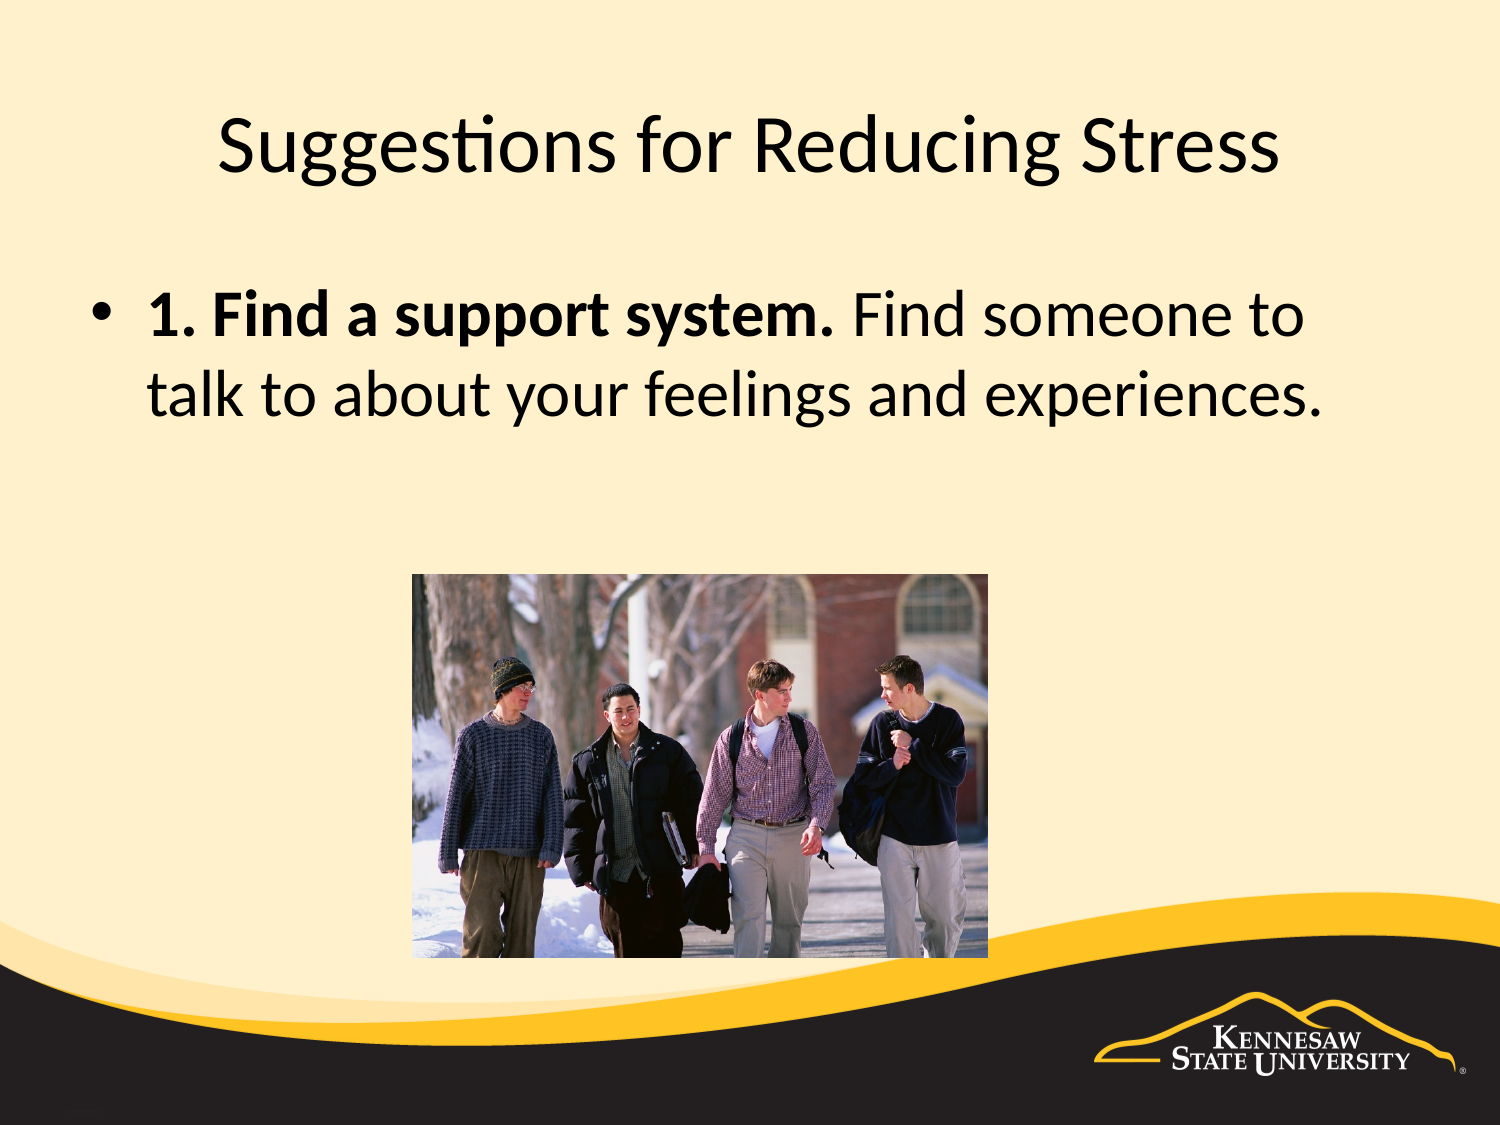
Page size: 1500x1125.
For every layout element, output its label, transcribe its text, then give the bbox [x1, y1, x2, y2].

title Suggestions for Reducing Stress [75, 45, 1425, 233]
list 1. Find a support system. Find someone to talk to about your feelings and experiences. [75, 262, 1425, 1005]
picture [0, 0, 1500, 1125]
